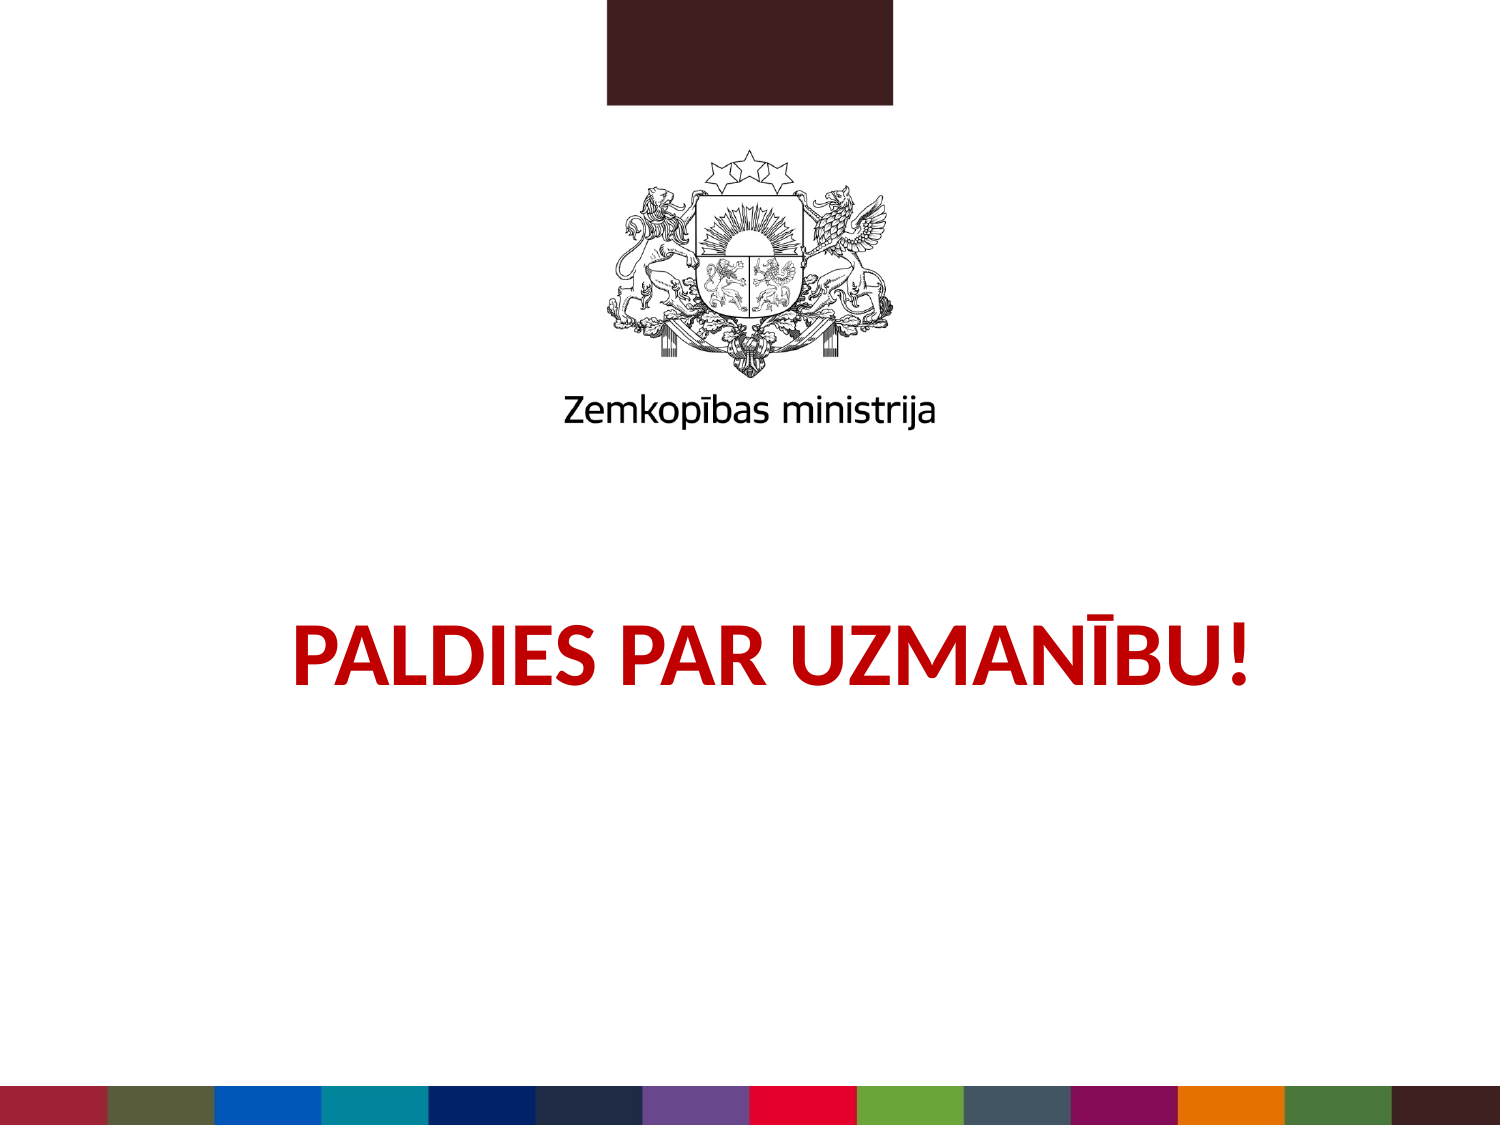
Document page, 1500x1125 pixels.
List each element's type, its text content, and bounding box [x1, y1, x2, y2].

picture [0, 1086, 320, 1125]
picture [440, 0, 1060, 586]
picture [326, 1086, 1500, 1125]
title PALDIES PAR UZMANĪBU! [135, 586, 1411, 838]
